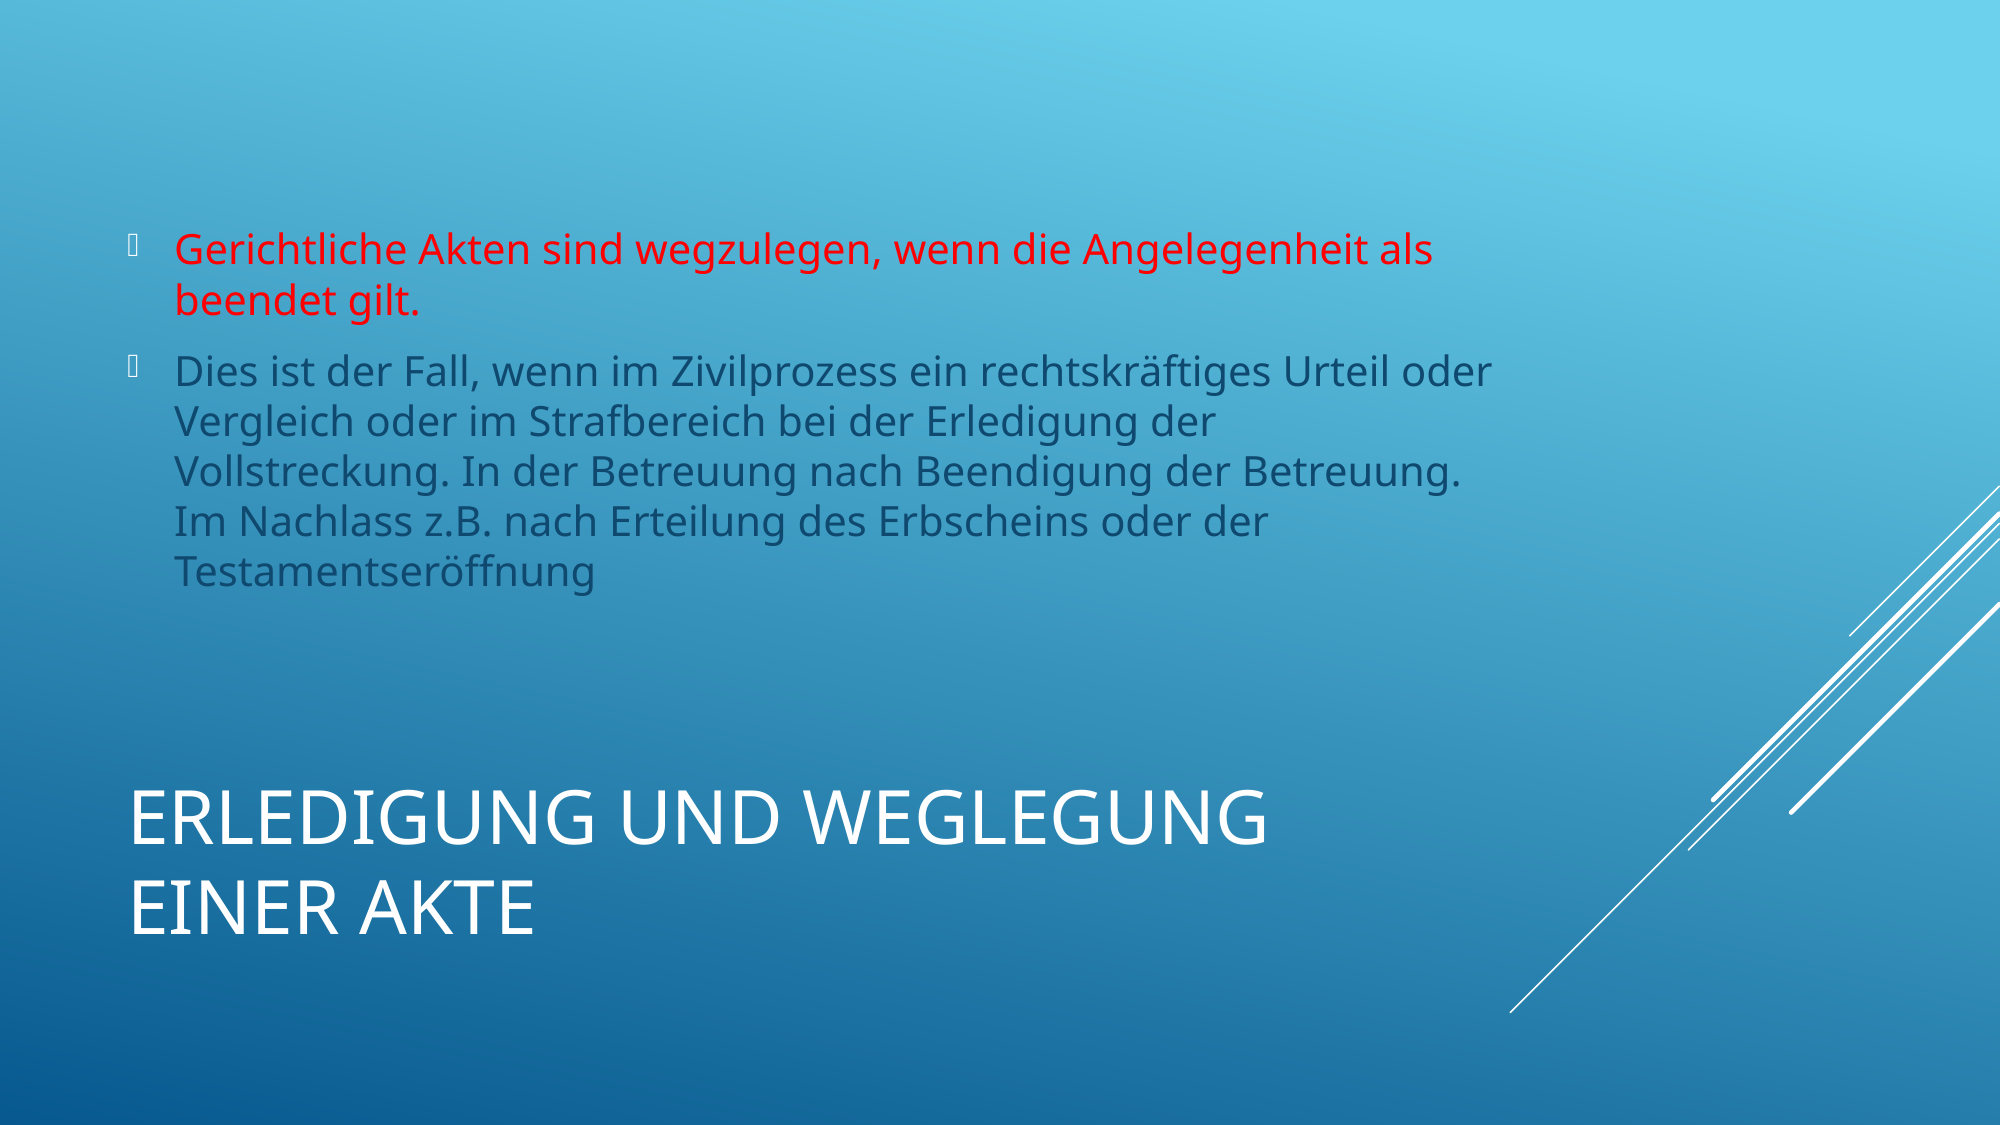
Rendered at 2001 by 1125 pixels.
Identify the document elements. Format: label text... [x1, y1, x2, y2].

list Gerichtliche Akten sind wegzulegen, wenn die Angelegenheit als beendet gilt. Dies ist der Fall, wenn im Zivilprozess ein rechtskräftiges Urteil oder Vergleich oder im Strafbereich bei der Erledigung der Vollstreckung. In der Betreuung nach Beendigung der Betreuung. Im Nachlass z.B. nach Erteilung des Erbscheins oder der Testamentseröffnung [112, 112, 1513, 706]
title Erledigung und Weglegung einer Akte [112, 736, 1513, 984]
